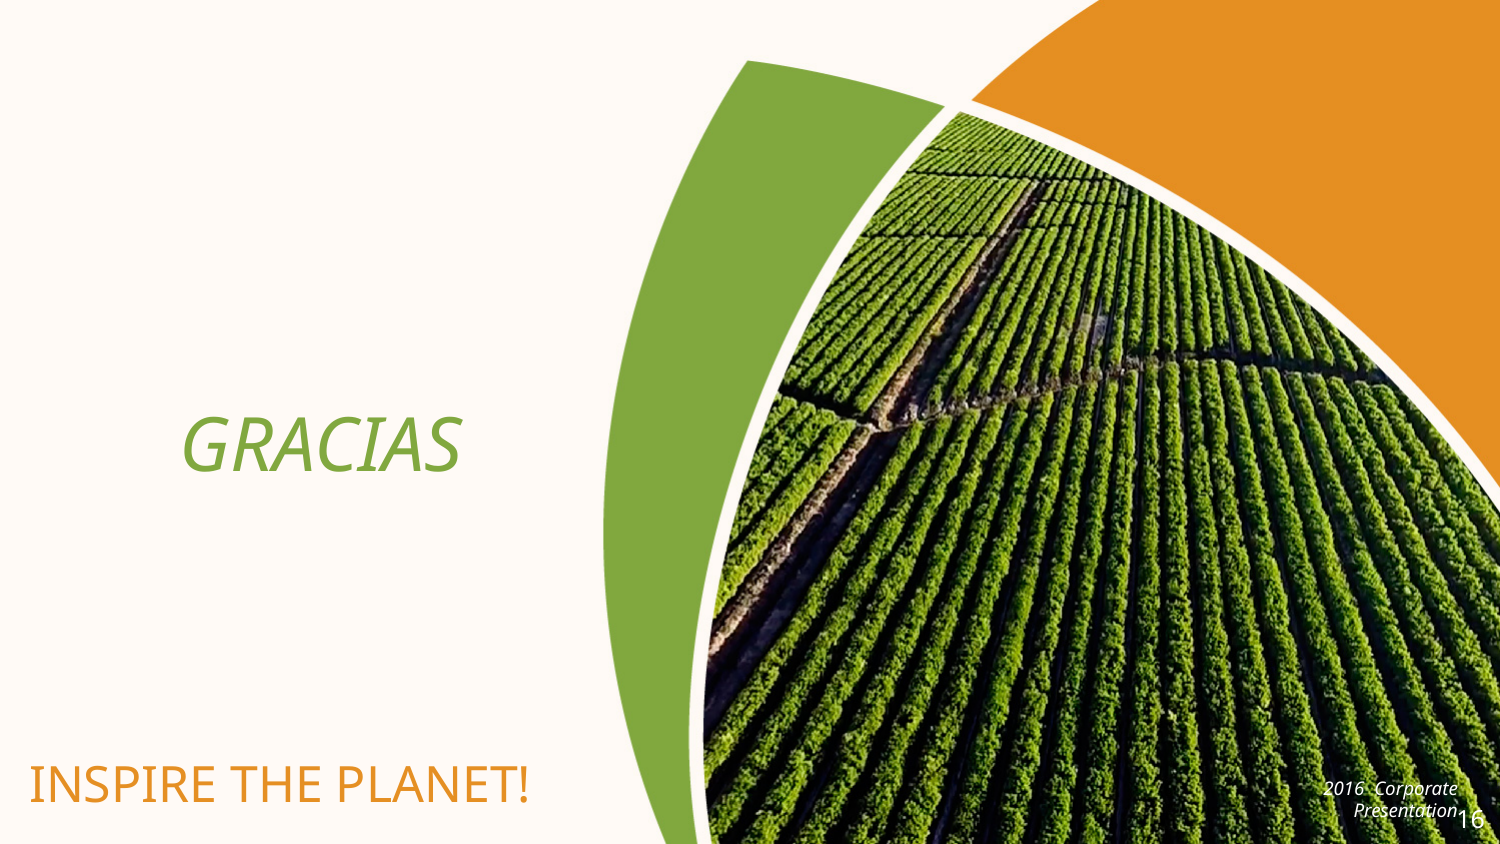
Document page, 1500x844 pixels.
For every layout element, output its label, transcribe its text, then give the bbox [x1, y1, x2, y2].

picture [0, 0, 1500, 844]
text_box GRACIAS [165, 406, 733, 494]
text_box INSPIRE THE PLANET! [14, 756, 582, 820]
text_box 2016 Corporate Presentation [1213, 768, 1473, 829]
slide_number 16 [1441, 798, 1500, 843]
